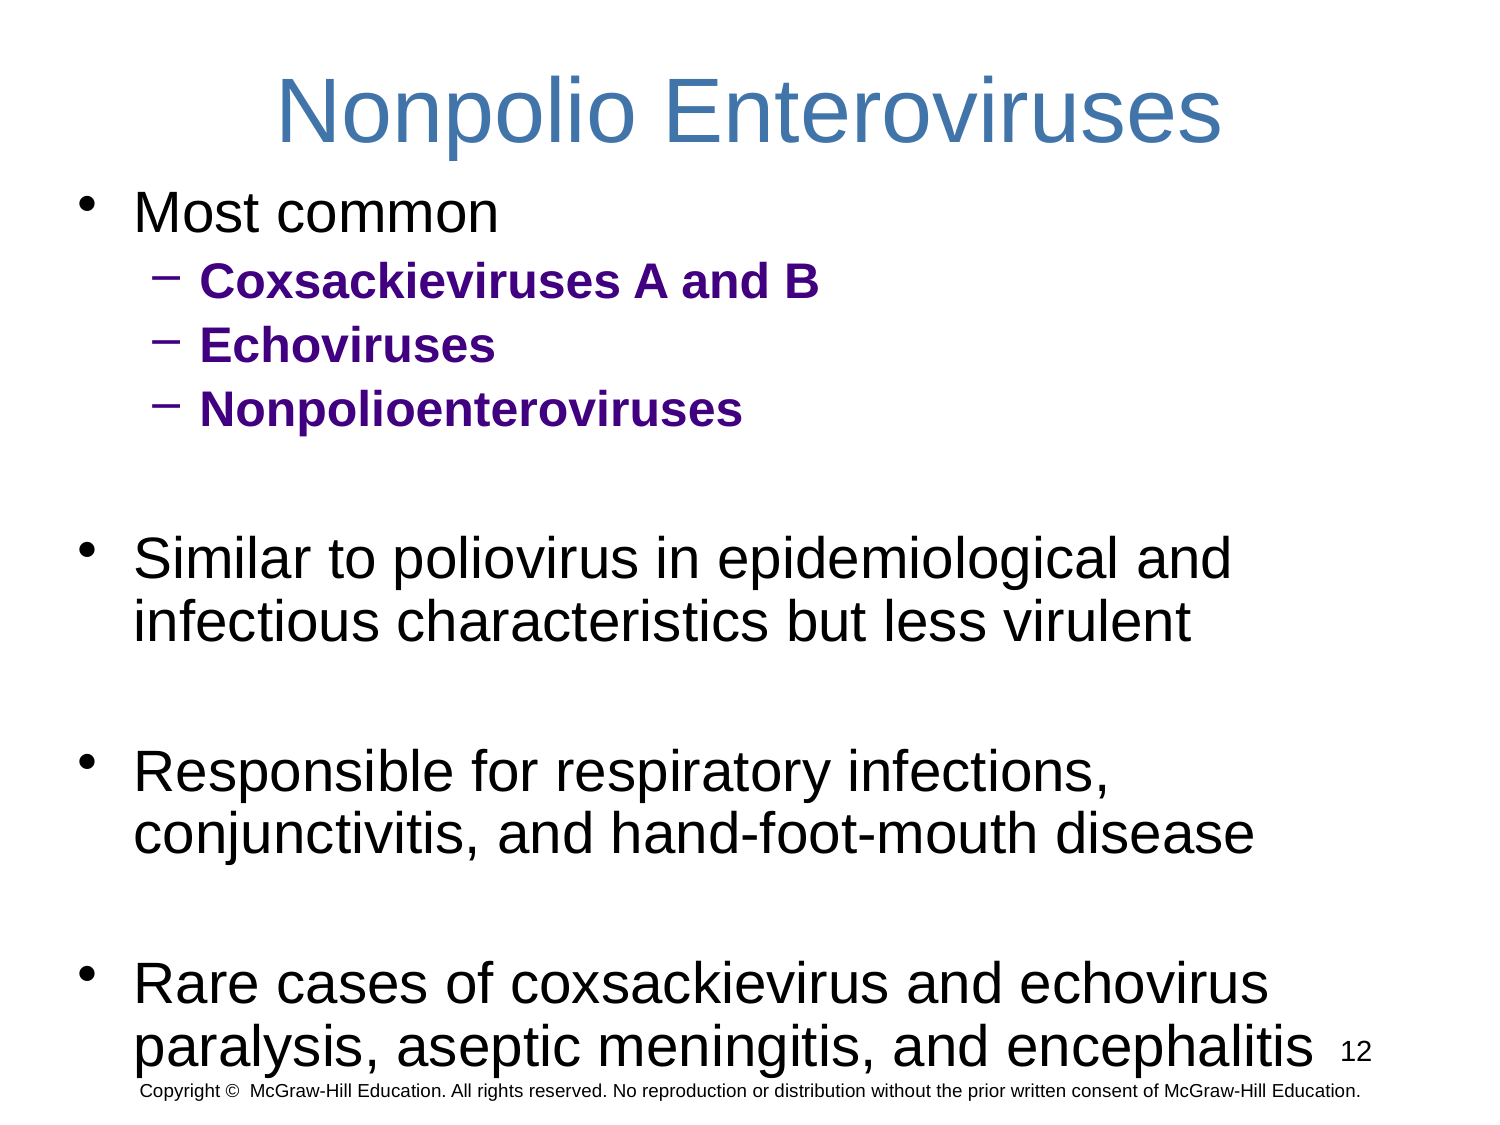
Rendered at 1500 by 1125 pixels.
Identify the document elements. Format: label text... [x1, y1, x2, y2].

list Most common Coxsackieviruses A and B Echoviruses Nonpolioenteroviruses Similar to poliovirus in epidemiological and infectious characteristics but less virulent Responsible for respiratory infections, conjunctivitis, and hand-foot-mouth disease Rare cases of coxsackievirus and echovirus paralysis, aseptic meningitis, and encephalitis [62, 174, 1338, 963]
slide_number 12 [1074, 1024, 1388, 1101]
title Nonpolio Enteroviruses [112, 37, 1388, 176]
